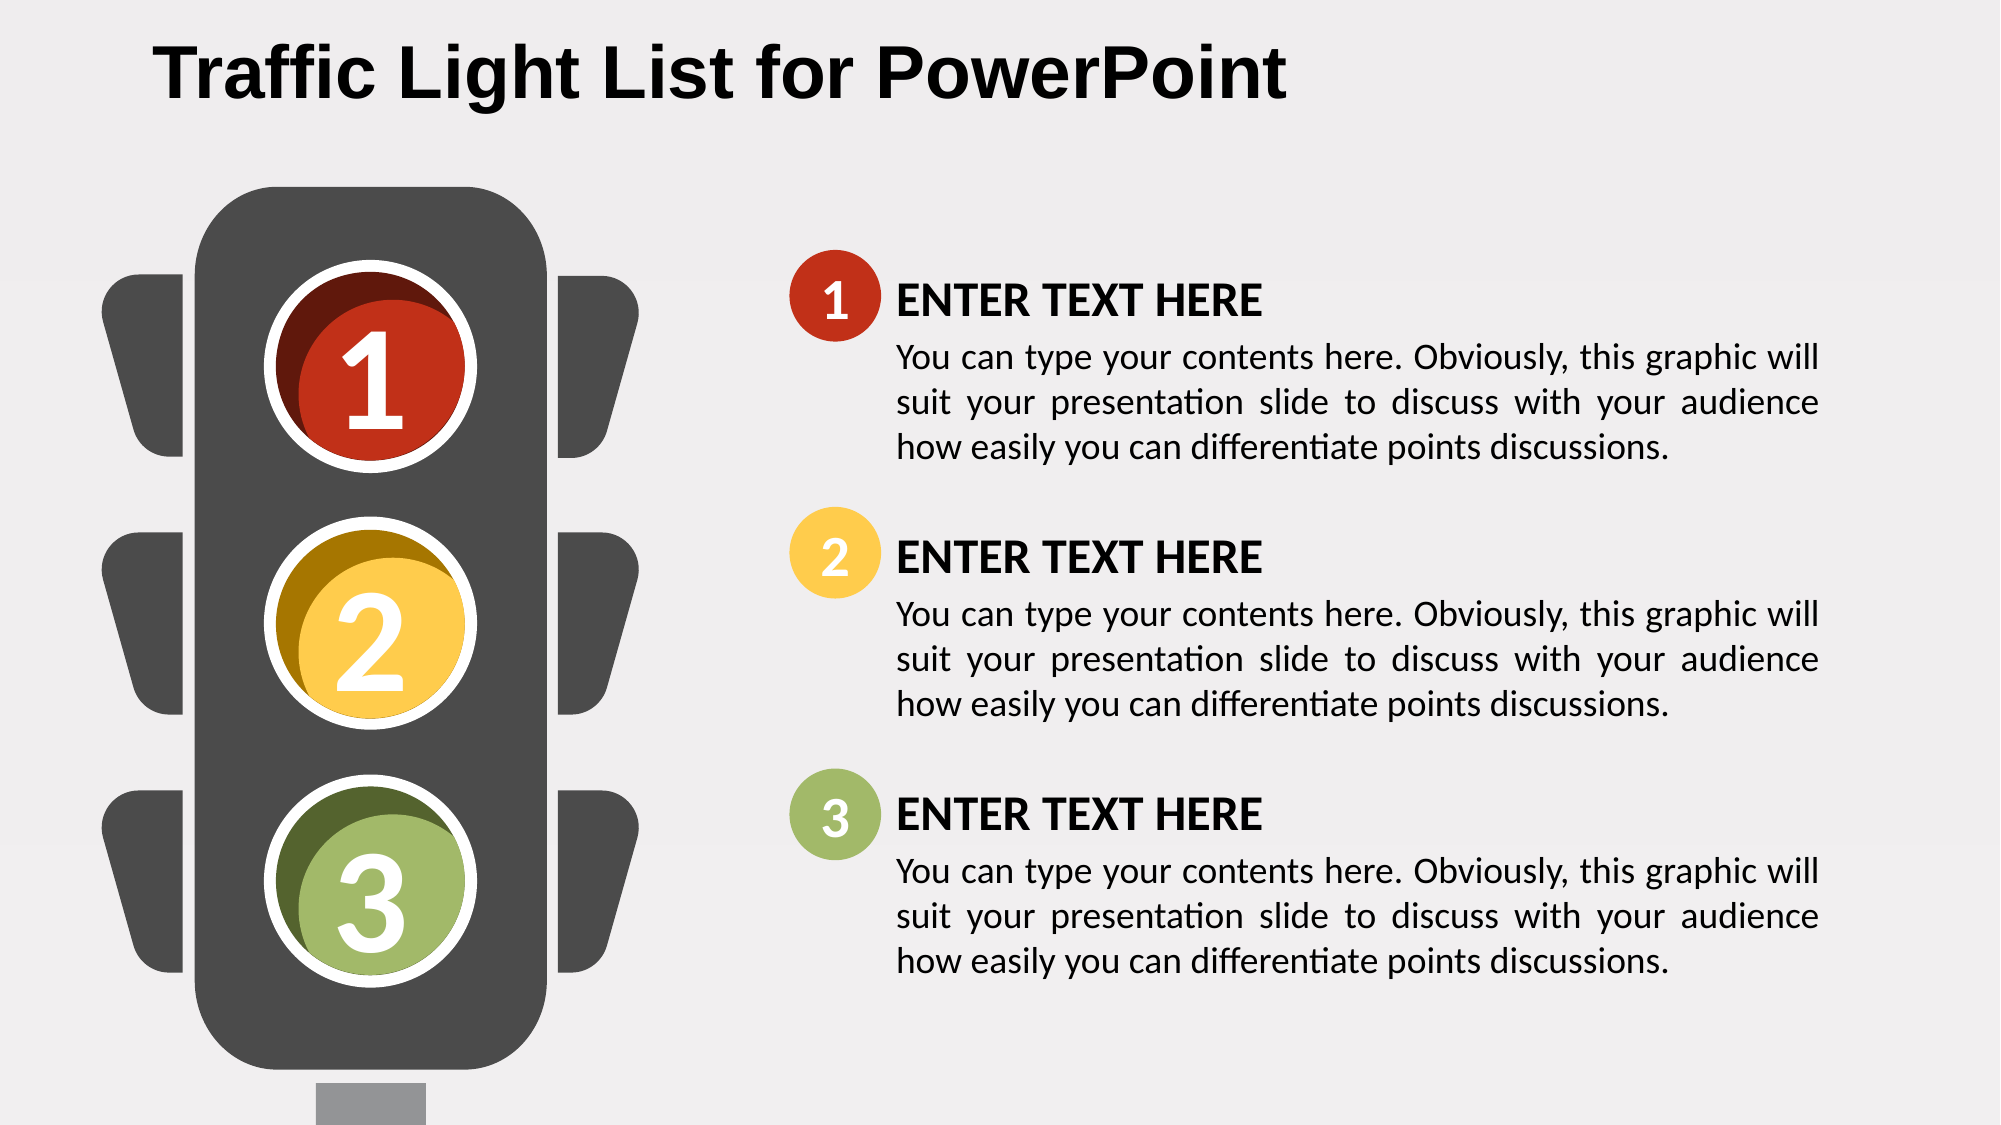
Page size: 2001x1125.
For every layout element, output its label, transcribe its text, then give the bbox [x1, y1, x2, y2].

text_box 3 [788, 767, 881, 862]
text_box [881, 257, 1836, 476]
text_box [881, 771, 1836, 990]
text_box 2 [788, 505, 881, 600]
title Traffic Light List for PowerPoint [137, 26, 1863, 148]
text_box 1 [788, 248, 881, 343]
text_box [101, 186, 639, 1125]
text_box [881, 514, 1836, 733]
